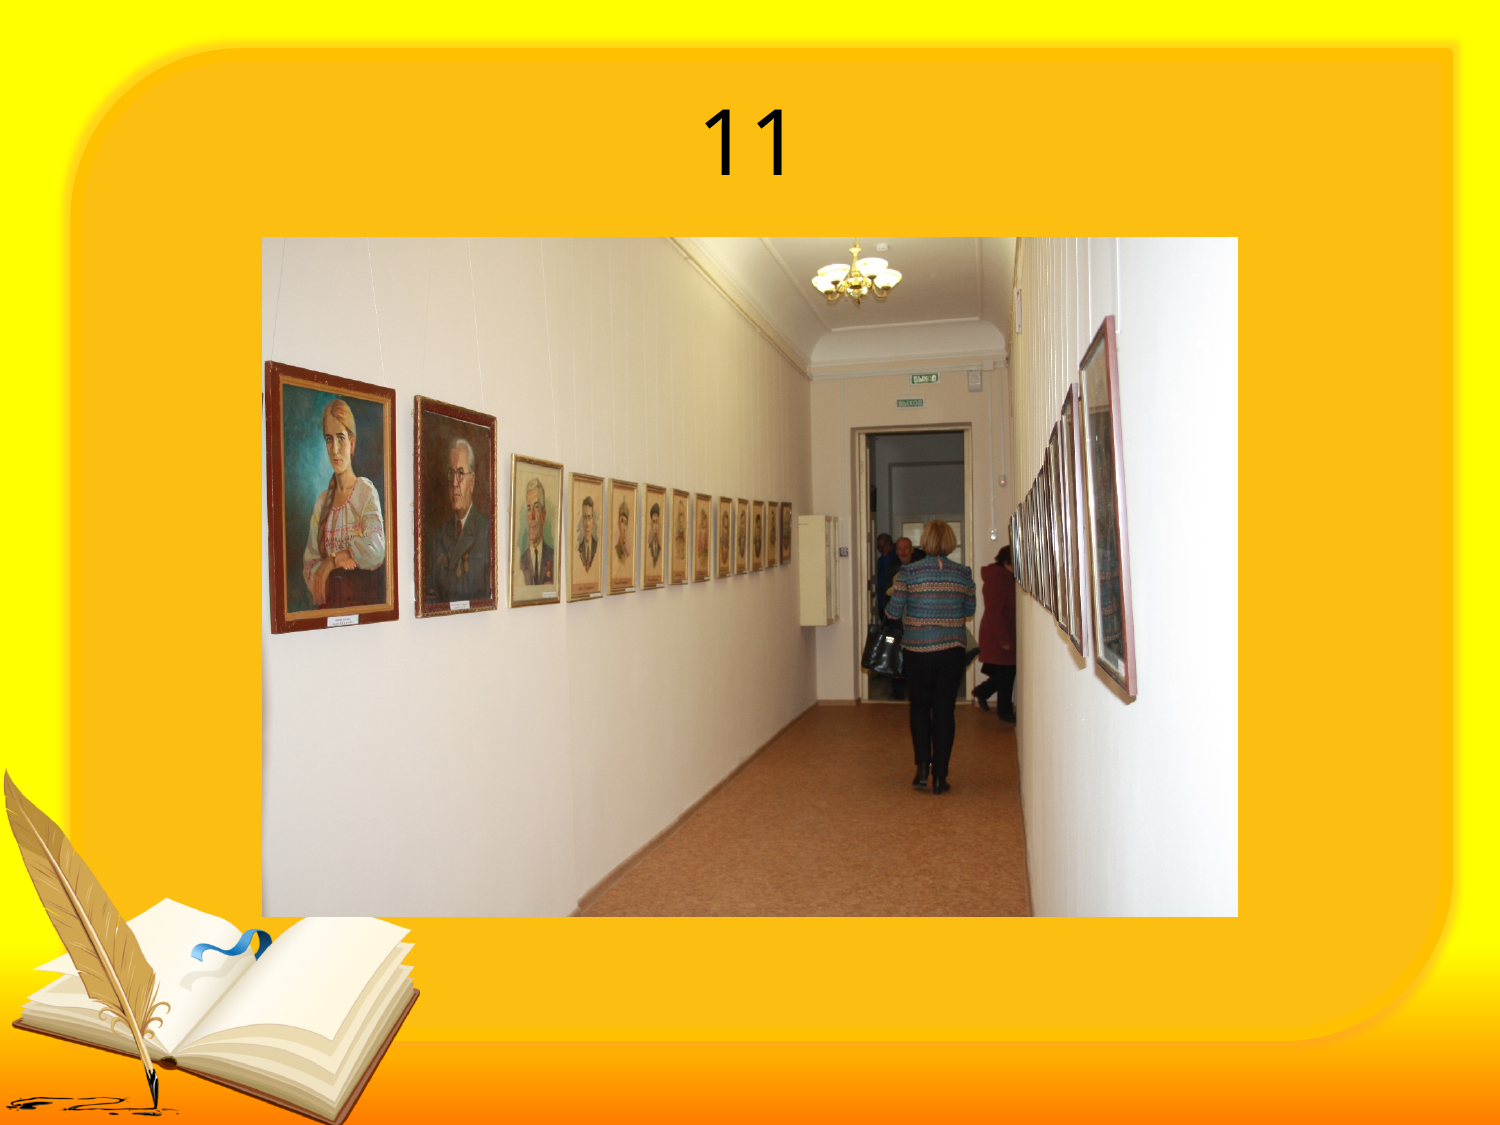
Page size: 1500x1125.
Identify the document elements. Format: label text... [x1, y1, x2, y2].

picture [3, 237, 1238, 1125]
title 11 [75, 45, 1425, 233]
